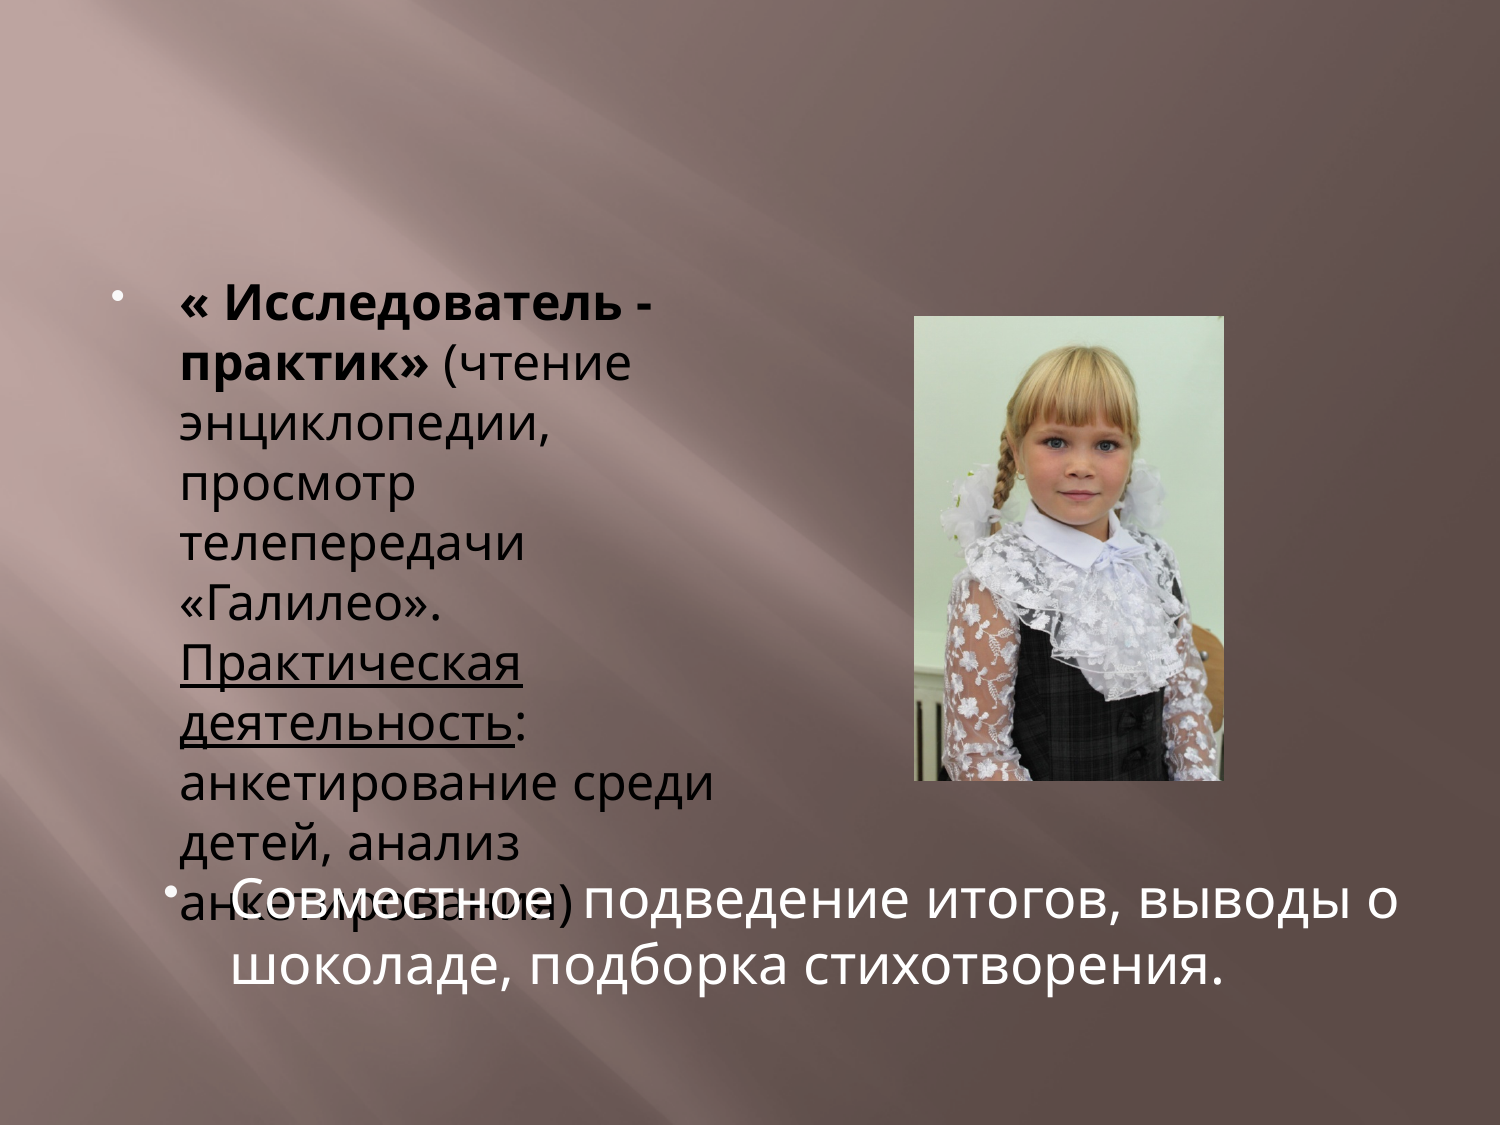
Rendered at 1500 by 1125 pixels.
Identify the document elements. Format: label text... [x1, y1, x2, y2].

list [913, 315, 1224, 781]
list Совместное подведение итогов, выводы о шоколаде, подборка стихотворения. [128, 855, 1425, 1005]
list « Исследователь - практик» (чтение энциклопедии, просмотр телепередачи «Галилео». Практическая деятельность: анкетирование среди детей, анализ анкетирования) [75, 262, 738, 1005]
